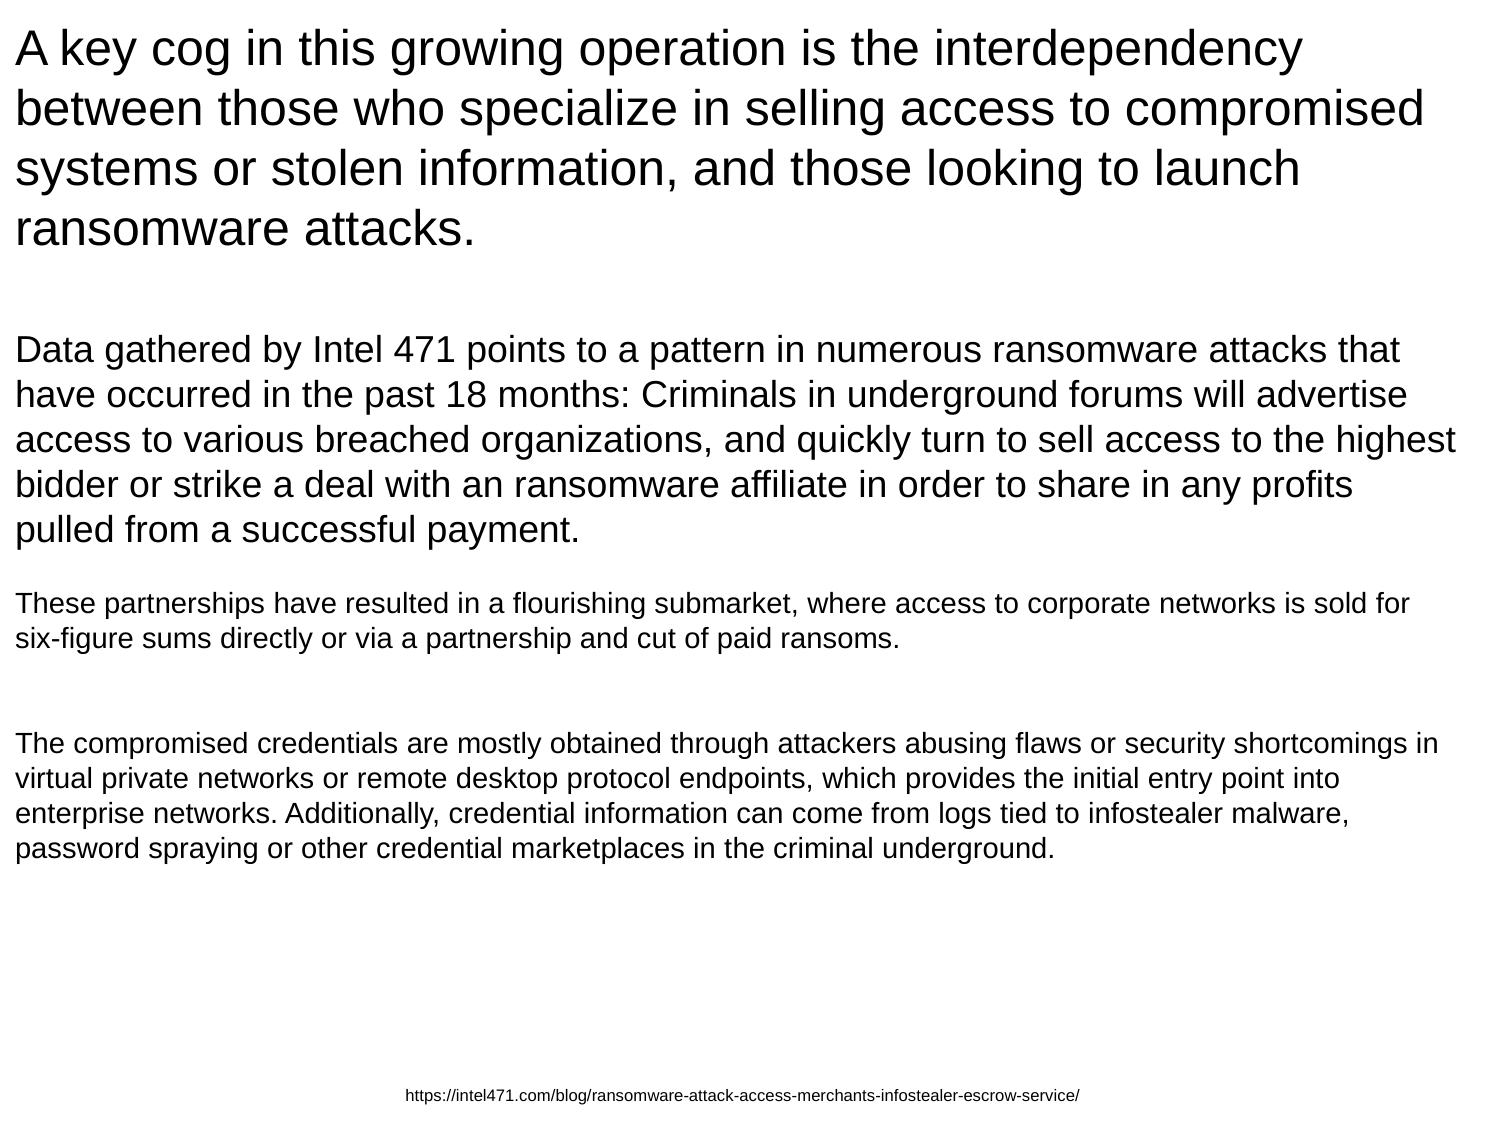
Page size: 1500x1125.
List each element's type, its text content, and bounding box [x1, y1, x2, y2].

text_box https://intel471.com/blog/ransomware-attack-access-merchants-infostealer-escrow-service/ [0, 1069, 1487, 1125]
text_box A key cog in this growing operation is the interdependency between those who specialize in selling access to compromised systems or stolen information, and those looking to launch ransomware attacks. Data gathered by Intel 471 points to a pattern in numerous ransomware attacks that have occurred in the past 18 months: Criminals in underground forums will advertise access to various breached organizations, and quickly turn to sell access to the highest bidder or strike a deal with an ransomware affiliate in order to share in any profits pulled from a successful payment. These partnerships have resulted in a flourishing submarket, where access to corporate networks is sold for six-figure sums directly or via a partnership and cut of paid ransoms. The compromised credentials are mostly obtained through attackers abusing flaws or security shortcomings in virtual private networks or remote desktop protocol endpoints, which provides the initial entry point into enterprise networks. Additionally, credential information can come from logs tied to infostealer malware, password spraying or other credential marketplaces in the criminal underground. [0, 0, 1474, 1012]
